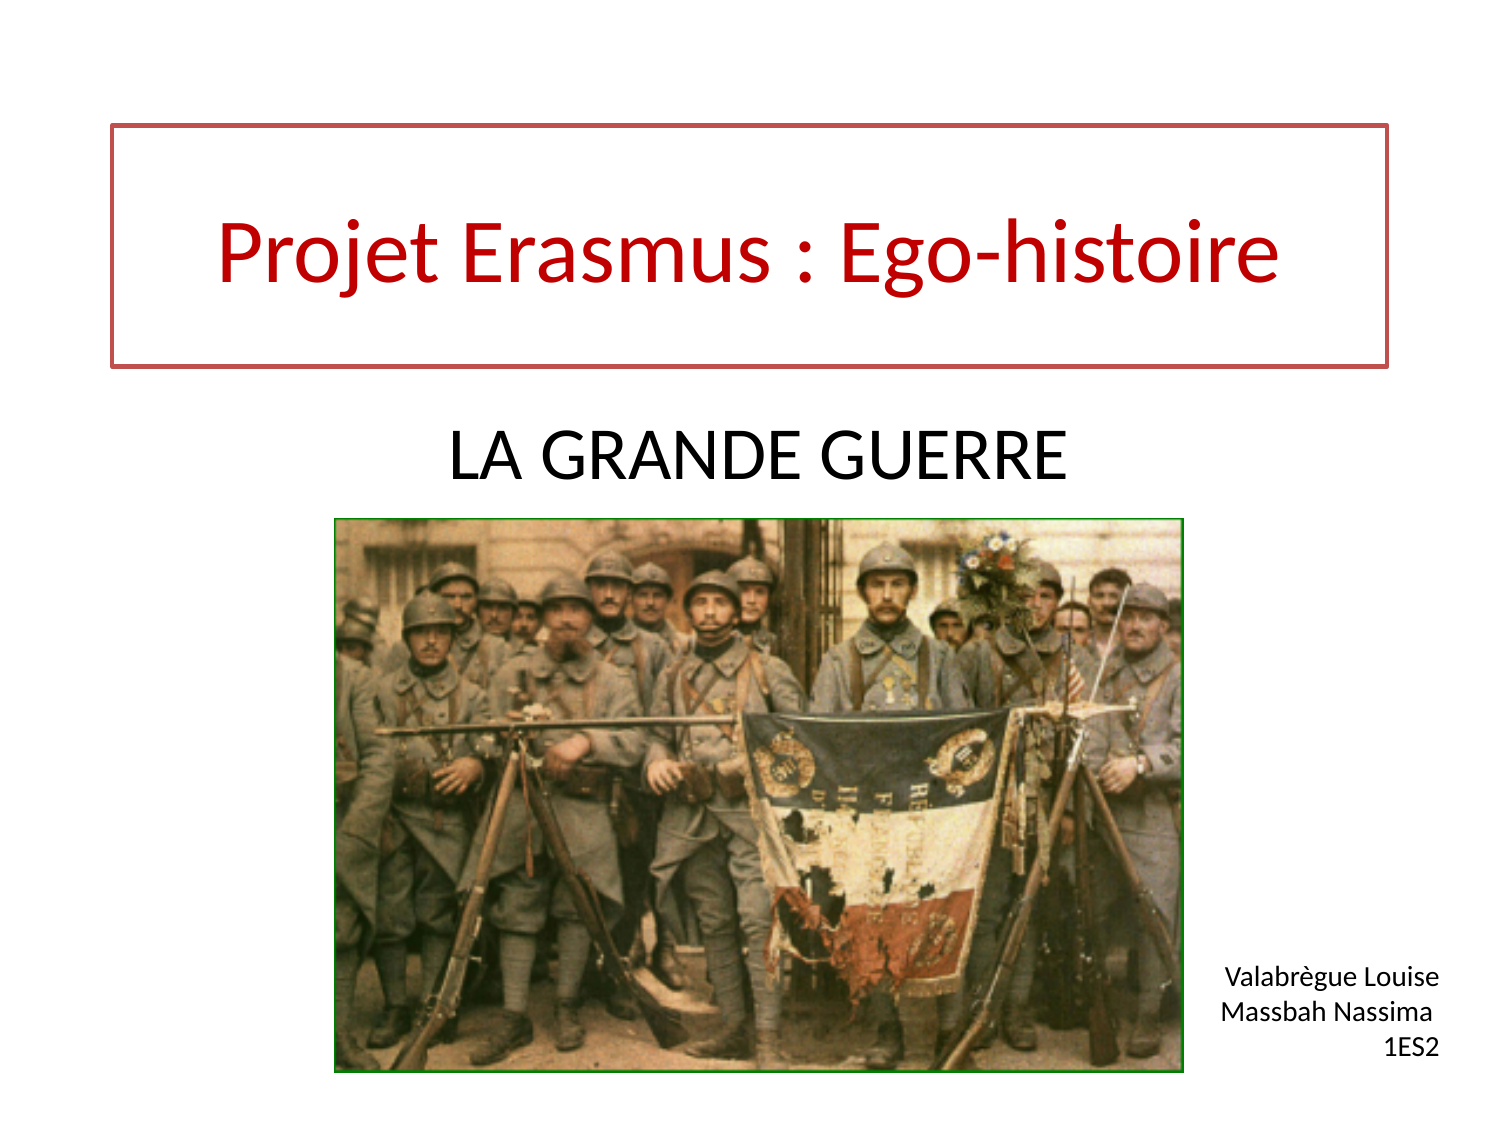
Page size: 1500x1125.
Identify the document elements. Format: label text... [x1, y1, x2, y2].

title Projet Erasmus : Ego-histoire [110, 123, 1389, 369]
text_box Valabrègue Louise Massbah Nassima 1ES2 [1189, 950, 1455, 1070]
picture [334, 518, 1184, 1073]
subtitle LA GRANDE GUERRE [234, 397, 1285, 492]
